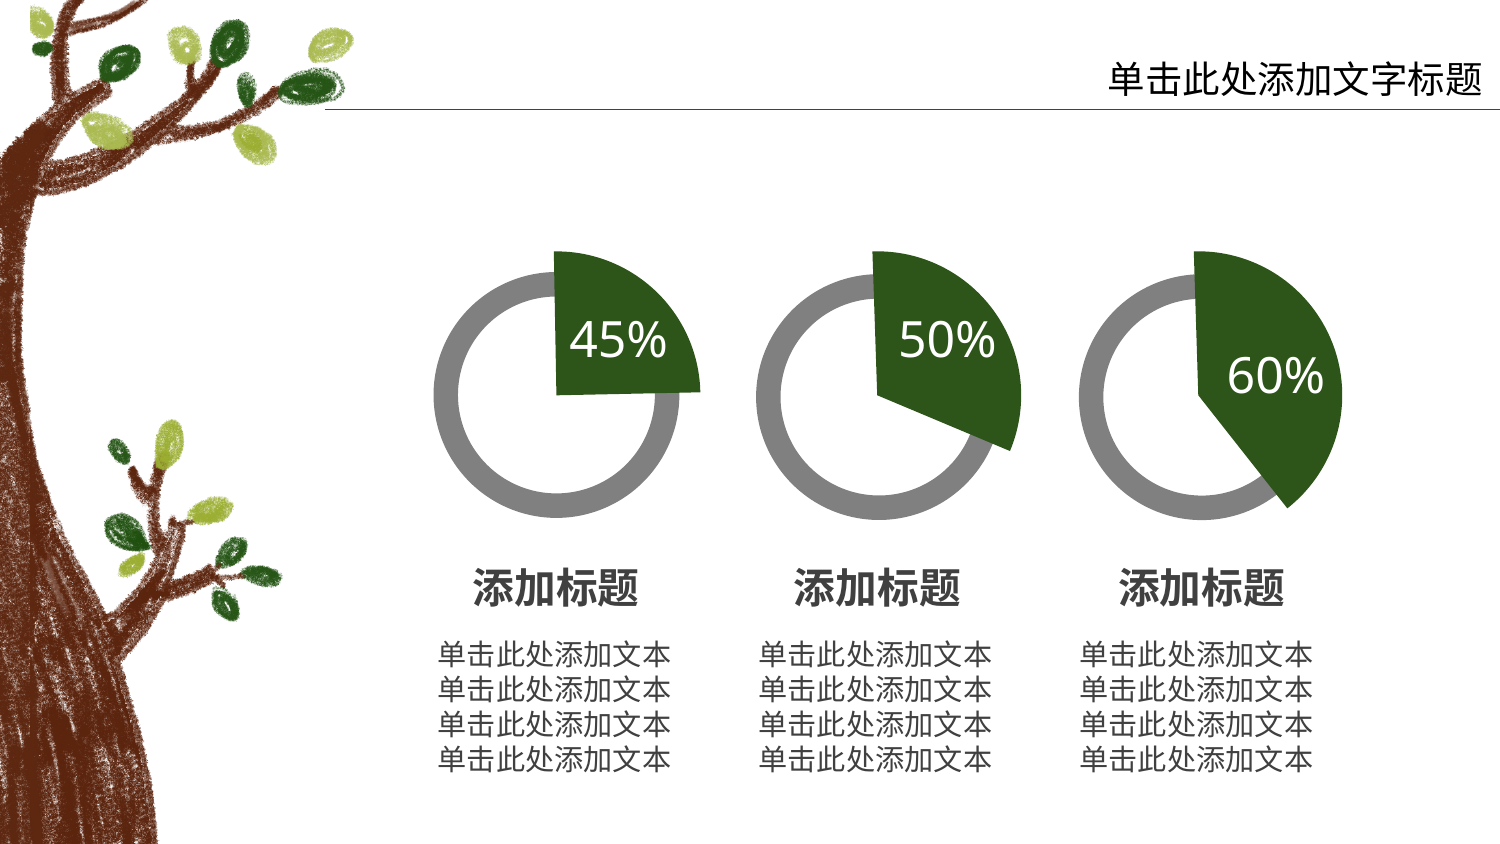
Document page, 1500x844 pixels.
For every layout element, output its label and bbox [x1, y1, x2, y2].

text_box [733, 251, 1022, 540]
picture [0, 0, 354, 844]
text_box [412, 251, 701, 540]
text_box [1068, 555, 1329, 784]
text_box [426, 555, 687, 784]
text_box [746, 555, 1008, 784]
text_box [1054, 251, 1343, 540]
